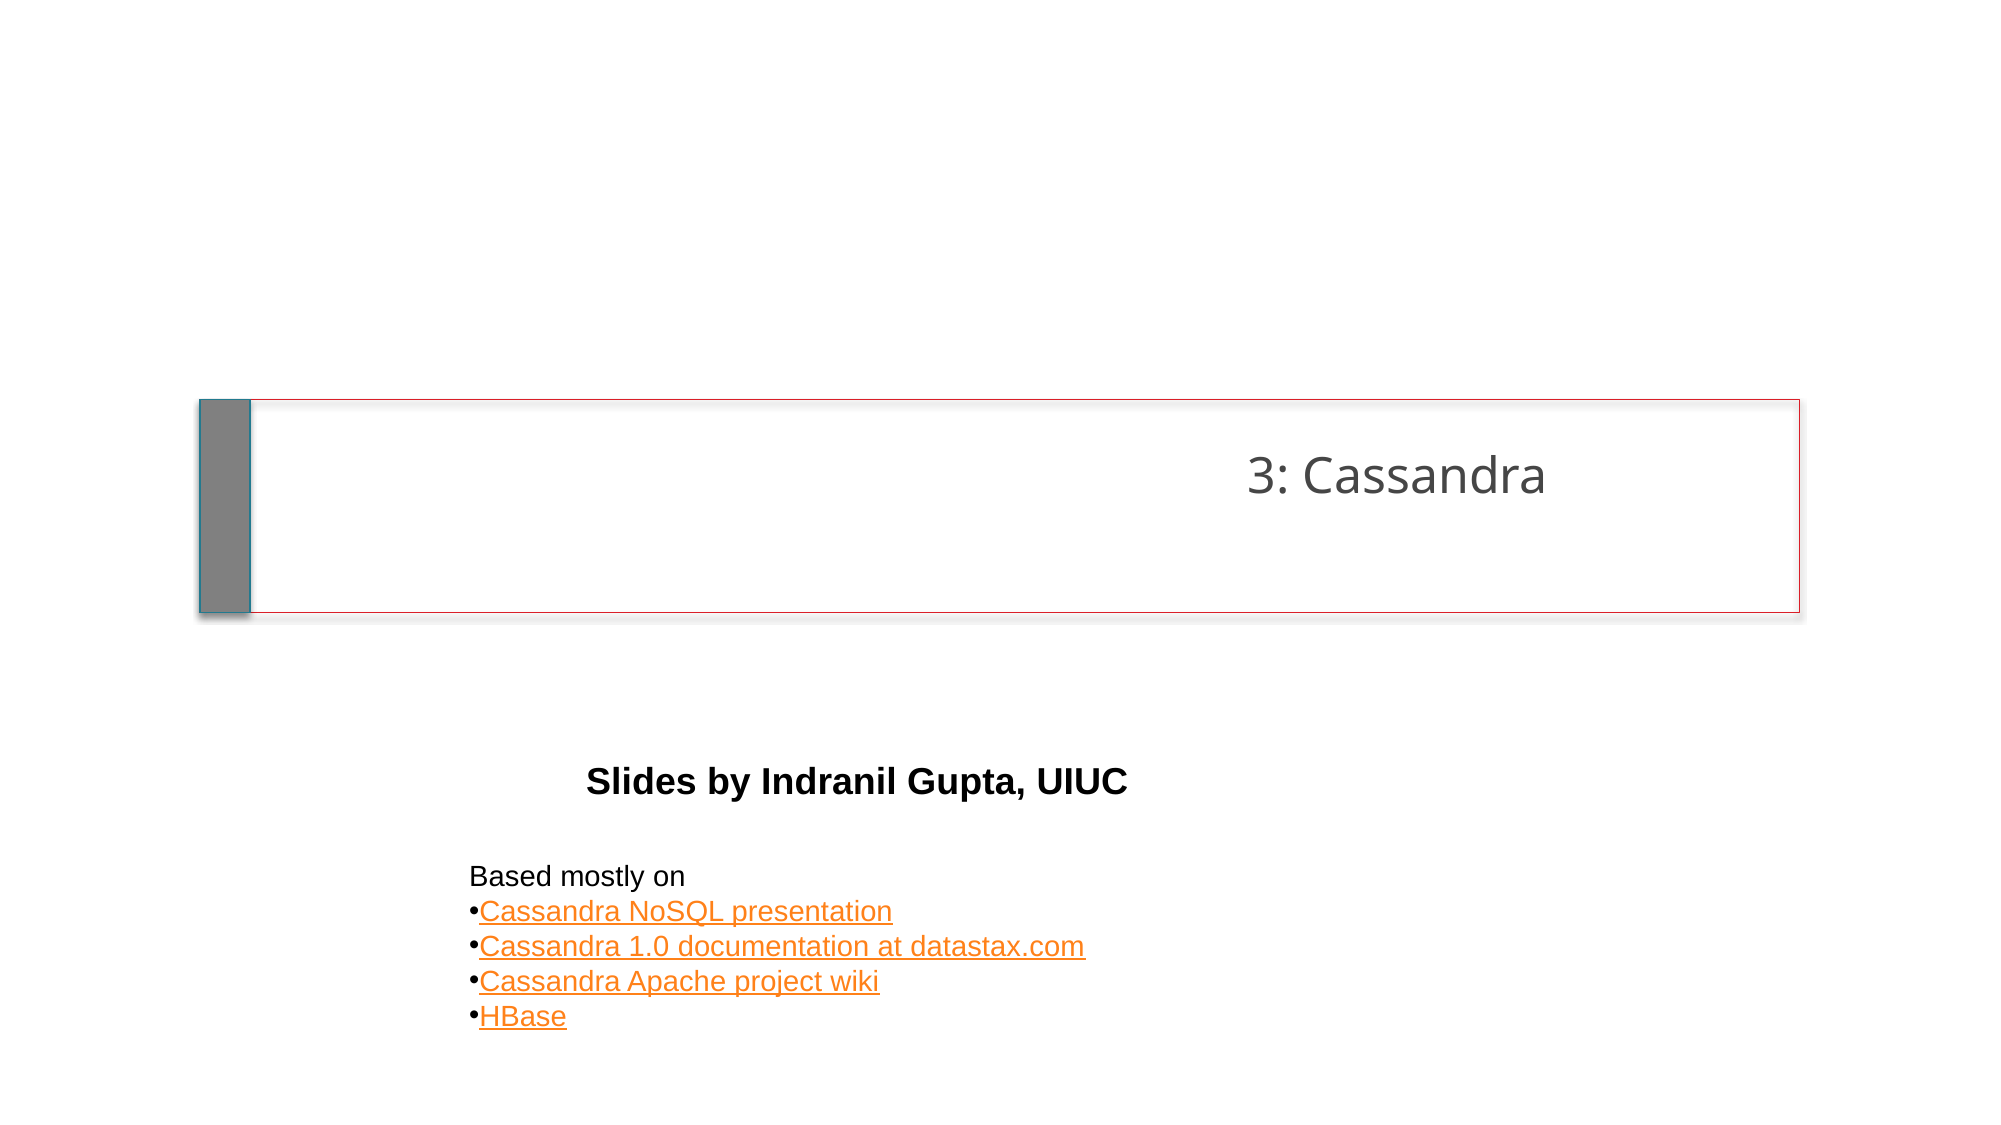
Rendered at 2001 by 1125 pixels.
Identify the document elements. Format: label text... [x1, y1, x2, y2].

text_box Based mostly on Cassandra NoSQL presentation Cassandra 1.0 documentation at datastax.com Cassandra Apache project wiki HBase [454, 849, 1101, 1040]
subtitle 3: Cassandra [337, 436, 1563, 602]
text_box Slides by Indranil Gupta, UIUC [571, 749, 1144, 810]
